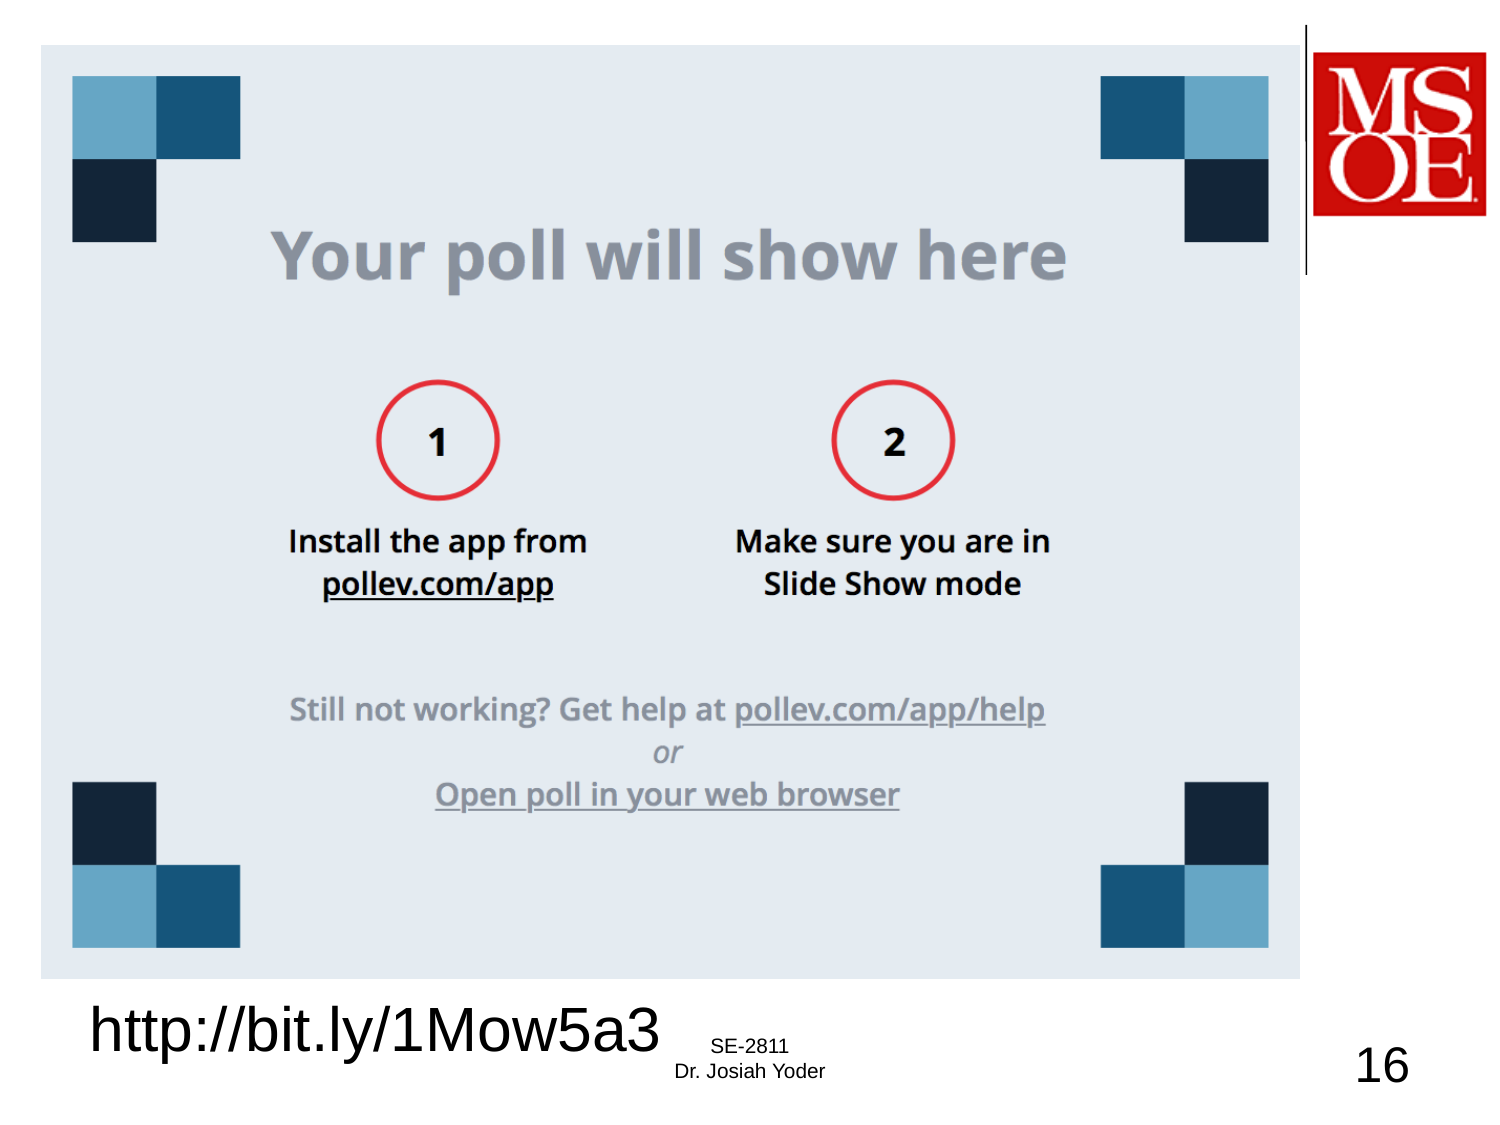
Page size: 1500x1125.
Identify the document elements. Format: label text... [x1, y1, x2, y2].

slide_number 16 [1074, 1024, 1426, 1101]
footer SE-2811 Dr. Josiah Yoder [512, 1024, 988, 1101]
text_box http://bit.ly/1Mow5a3 [74, 282, 1425, 1006]
picture [41, 45, 1301, 980]
picture [1312, 37, 1488, 232]
